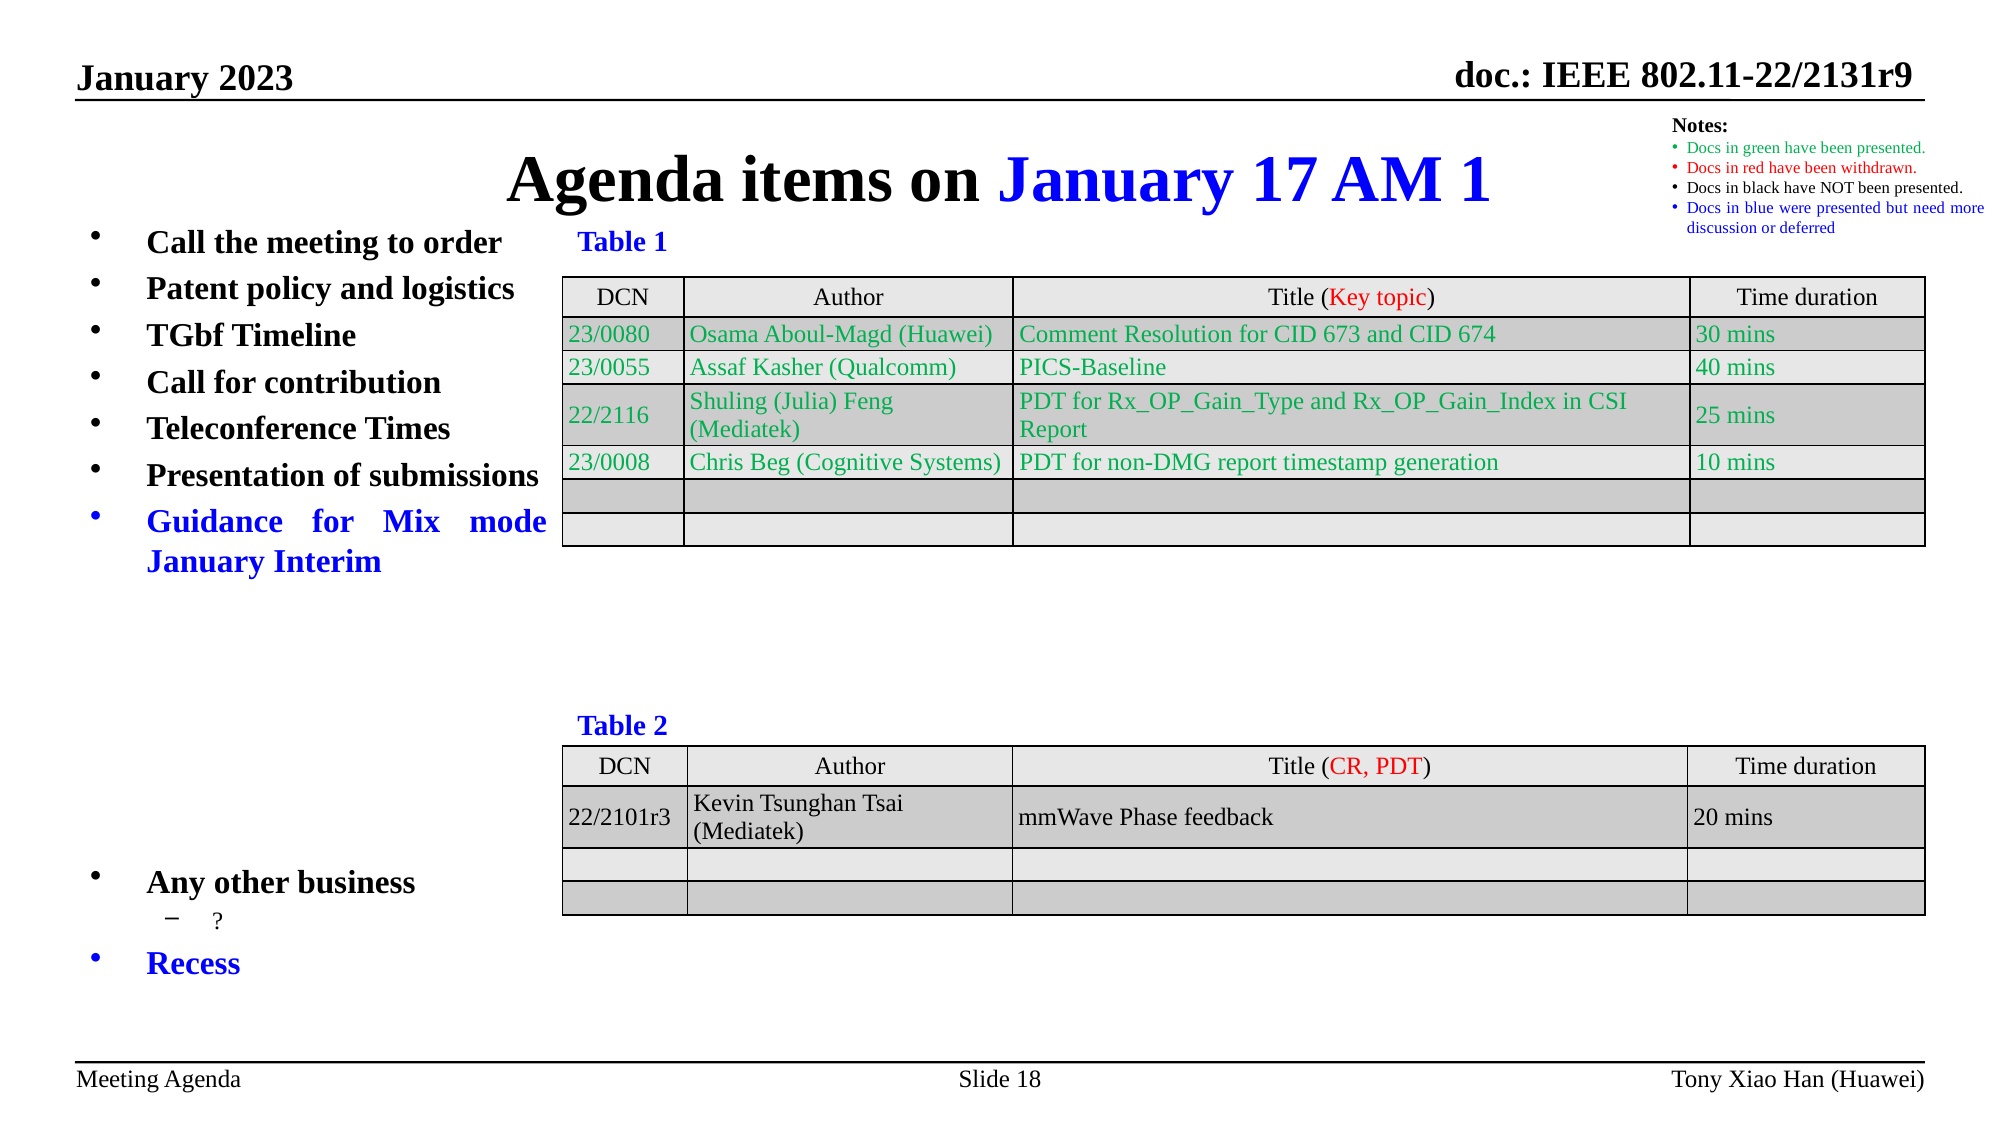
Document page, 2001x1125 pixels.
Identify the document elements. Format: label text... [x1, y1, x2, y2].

text_box Table 1 [562, 224, 713, 256]
table_header Author [685, 278, 1012, 316]
table_cell [1013, 882, 1687, 914]
table_cell 10 mins [1691, 446, 1924, 478]
table_cell PDT for Rx_OP_Gain_Type and Rx_OP_Gain_Index in CSI Report [1014, 385, 1689, 445]
table_cell PDT for non-DMG report timestamp generation [1014, 446, 1689, 478]
table_cell 23/0080 [563, 318, 683, 350]
table_cell [563, 882, 687, 914]
table_cell 22/2101r3 [563, 787, 687, 847]
table_cell Chris Beg (Cognitive Systems) [685, 446, 1012, 478]
table_cell Comment Resolution for CID 673 and CID 674 [1014, 318, 1689, 350]
text_box Call the meeting to order Patent policy and logistics TGbf Timeline Call for contribution Teleconference Times Presentation of submissions Guidance for Mix mode January Interim Any other business ? Recess [75, 212, 563, 1058]
table_cell [1688, 882, 1924, 914]
table_header DCN [563, 747, 687, 785]
table_cell Assaf Kasher (Qualcomm) [685, 351, 1012, 383]
table_cell Kevin Tsunghan Tsai (Mediatek) [688, 787, 1012, 847]
table_cell Shuling (Julia) Feng (Mediatek) [685, 385, 1012, 445]
table_cell [1014, 514, 1689, 545]
table_cell [1013, 849, 1687, 880]
table_header Title (CR, PDT) [1013, 747, 1687, 785]
text_box Notes: Docs in green have been presented. Docs in red have been withdrawn. Docs in black have NOT been presented. Docs in blue were presented but need more discussion or deferred [1657, 104, 2000, 246]
table_header Time duration [1688, 747, 1924, 785]
table_cell mmWave Phase feedback [1013, 787, 1687, 847]
table_header Title (Key topic) [1014, 278, 1689, 316]
table_header Author [688, 747, 1012, 785]
table_cell PICS-Baseline [1014, 351, 1689, 383]
table_cell 40 mins [1691, 351, 1924, 383]
table_cell [1691, 480, 1924, 512]
table_cell [685, 480, 1012, 512]
table_cell [563, 514, 683, 545]
table_cell 20 mins [1688, 787, 1924, 847]
table_cell [1691, 514, 1924, 545]
table_cell 30 mins [1691, 318, 1924, 350]
table_cell [685, 514, 1012, 545]
text_box Agenda items on January 17 AM 1 [362, 87, 1638, 263]
table_cell Osama Aboul-Magd (Huawei) [685, 318, 1012, 350]
table_cell 23/0055 [563, 351, 683, 383]
table_cell [563, 480, 683, 512]
table_cell [1688, 849, 1924, 880]
table_cell [563, 849, 687, 880]
table_header DCN [563, 278, 683, 316]
table_cell 22/2116 [563, 385, 683, 445]
table_cell 23/0008 [563, 446, 683, 478]
table_cell 25 mins [1691, 385, 1924, 445]
table_cell [688, 849, 1012, 880]
table_cell [688, 882, 1012, 914]
text_box Table 2 [562, 708, 713, 739]
table_header Time duration [1691, 278, 1924, 316]
table_cell [1014, 480, 1689, 512]
